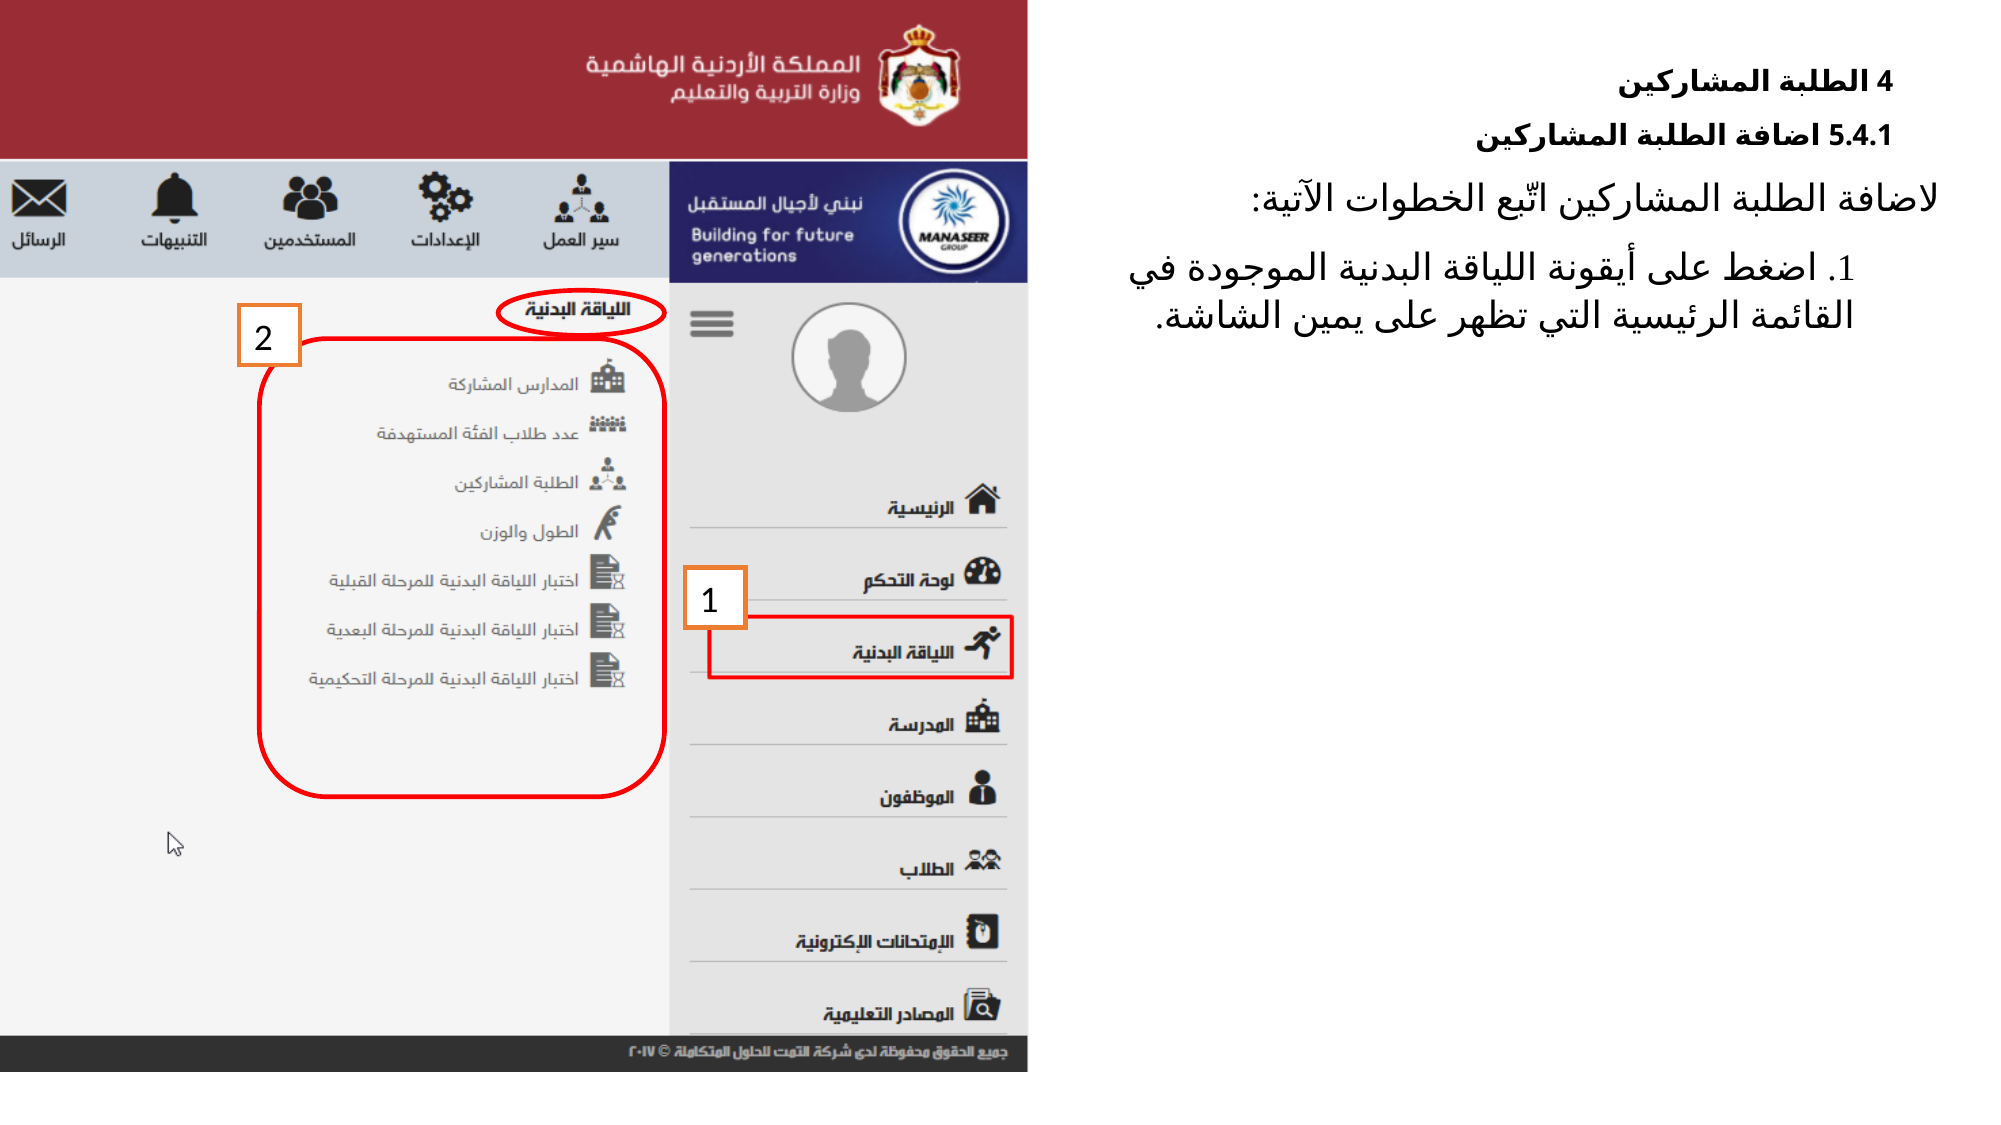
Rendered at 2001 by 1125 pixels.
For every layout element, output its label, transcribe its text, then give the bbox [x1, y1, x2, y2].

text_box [0, 0, 1029, 1072]
text_box 4 الطلبة المشاركين 5.4.1 اضافة الطلبة المشاركين لاضافة الطلبة المشاركين اتّبع الخطوات الآتية: 1. اضغط على أيقونة اللياقة البدنية الموجودة في القائمة الرئيسية التي تظهر على يمين الشاشة. [1100, 52, 1955, 344]
